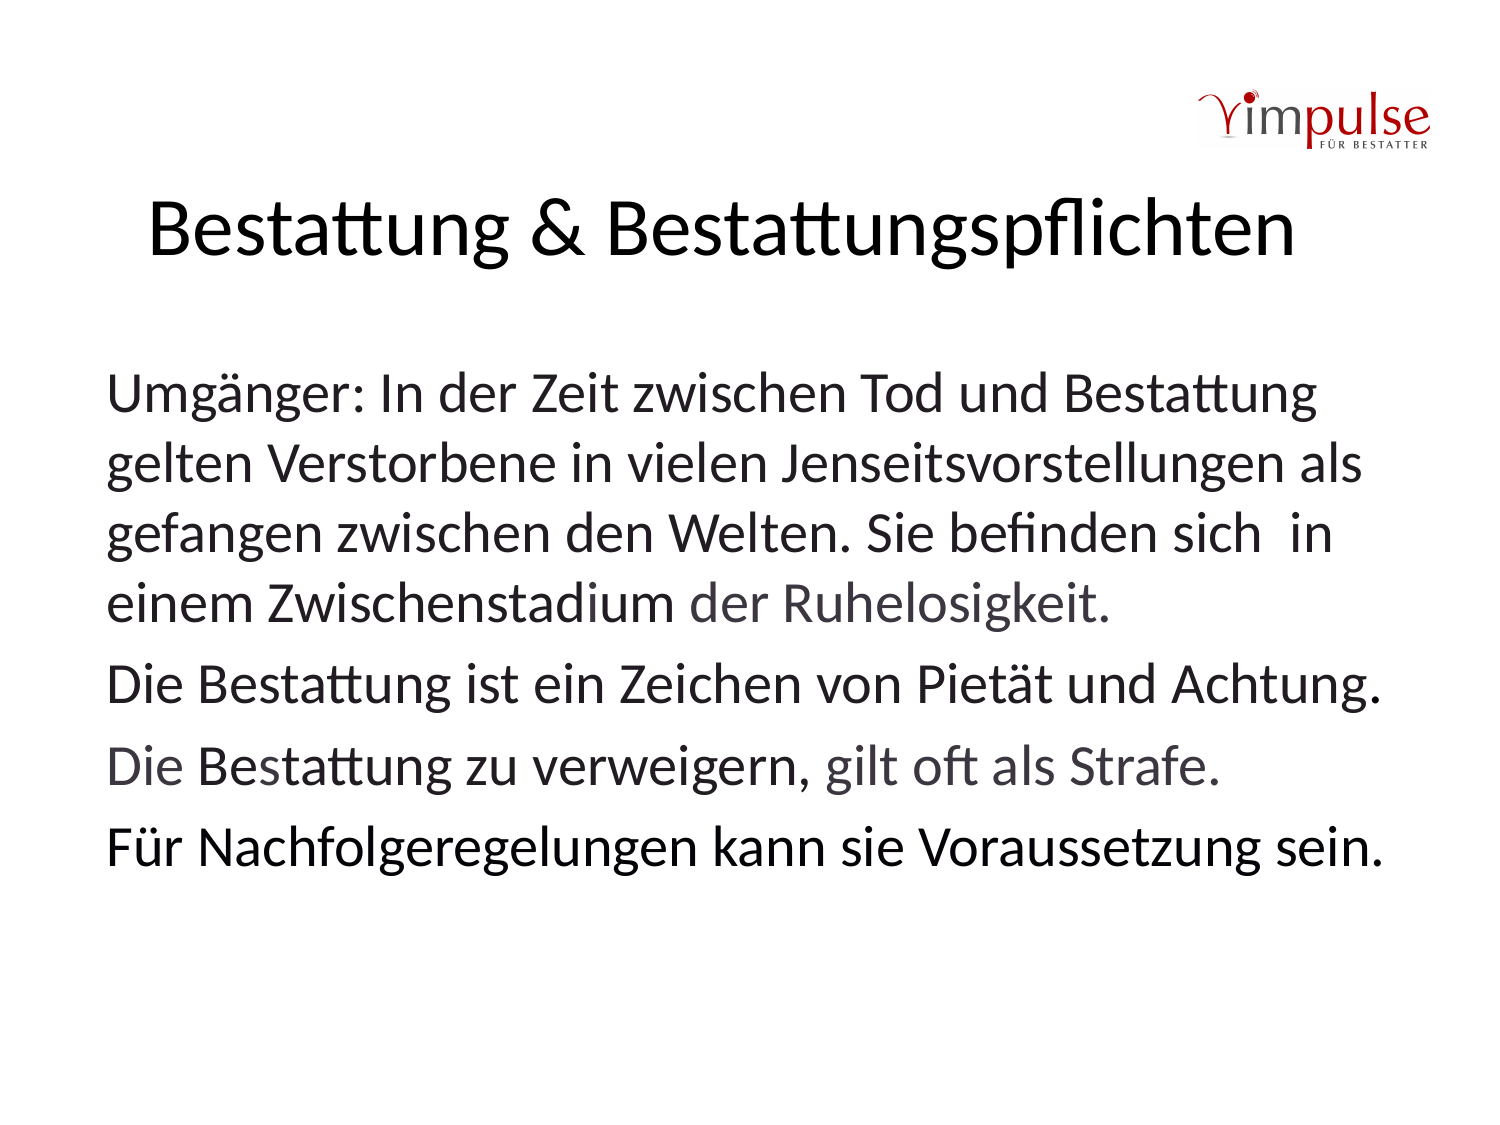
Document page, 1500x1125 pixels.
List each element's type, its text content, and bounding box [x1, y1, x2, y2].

title Bestattung & Bestattungspflichten [70, 137, 1376, 308]
picture [1198, 89, 1430, 150]
subtitle Umgänger: In der Zeit zwischen Tod und Bestattung gelten Verstorbene in vielen Jenseitsvorstellungen als gefangen zwischen den Welten. Sie befinden sich in einem Zwischenstadium der Ruhelosigkeit. Die Bestattung ist ein Zeichen von Pietät und Achtung. Die Bestattung zu verweigern, gilt oft als Strafe. Für Nachfolgeregelungen kann sie Voraussetzung sein. [91, 346, 1414, 960]
